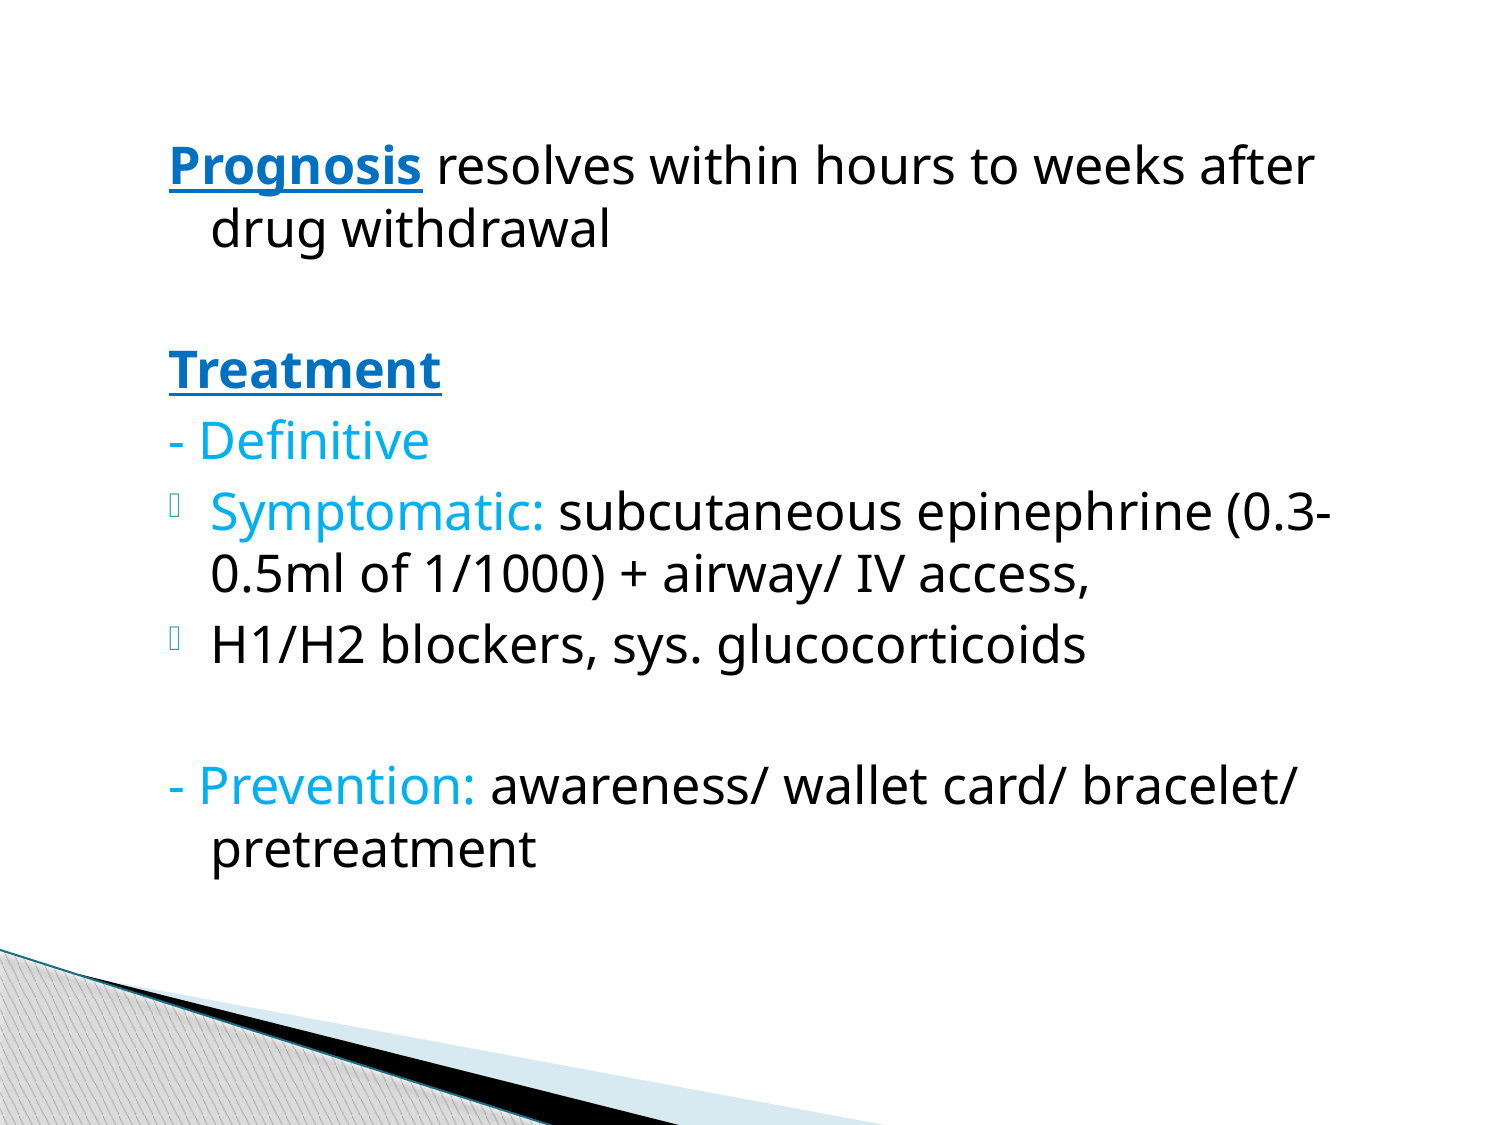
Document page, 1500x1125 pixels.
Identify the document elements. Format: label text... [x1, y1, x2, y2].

list Prognosis resolves within hours to weeks after drug withdrawal Treatment - Definitive Symptomatic: subcutaneous epinephrine (0.3-0.5ml of 1/1000) + airway/ IV access, H1/H2 blockers, sys. glucocorticoids - Prevention: awareness/ wallet card/ bracelet/ pretreatment [135, 125, 1425, 986]
